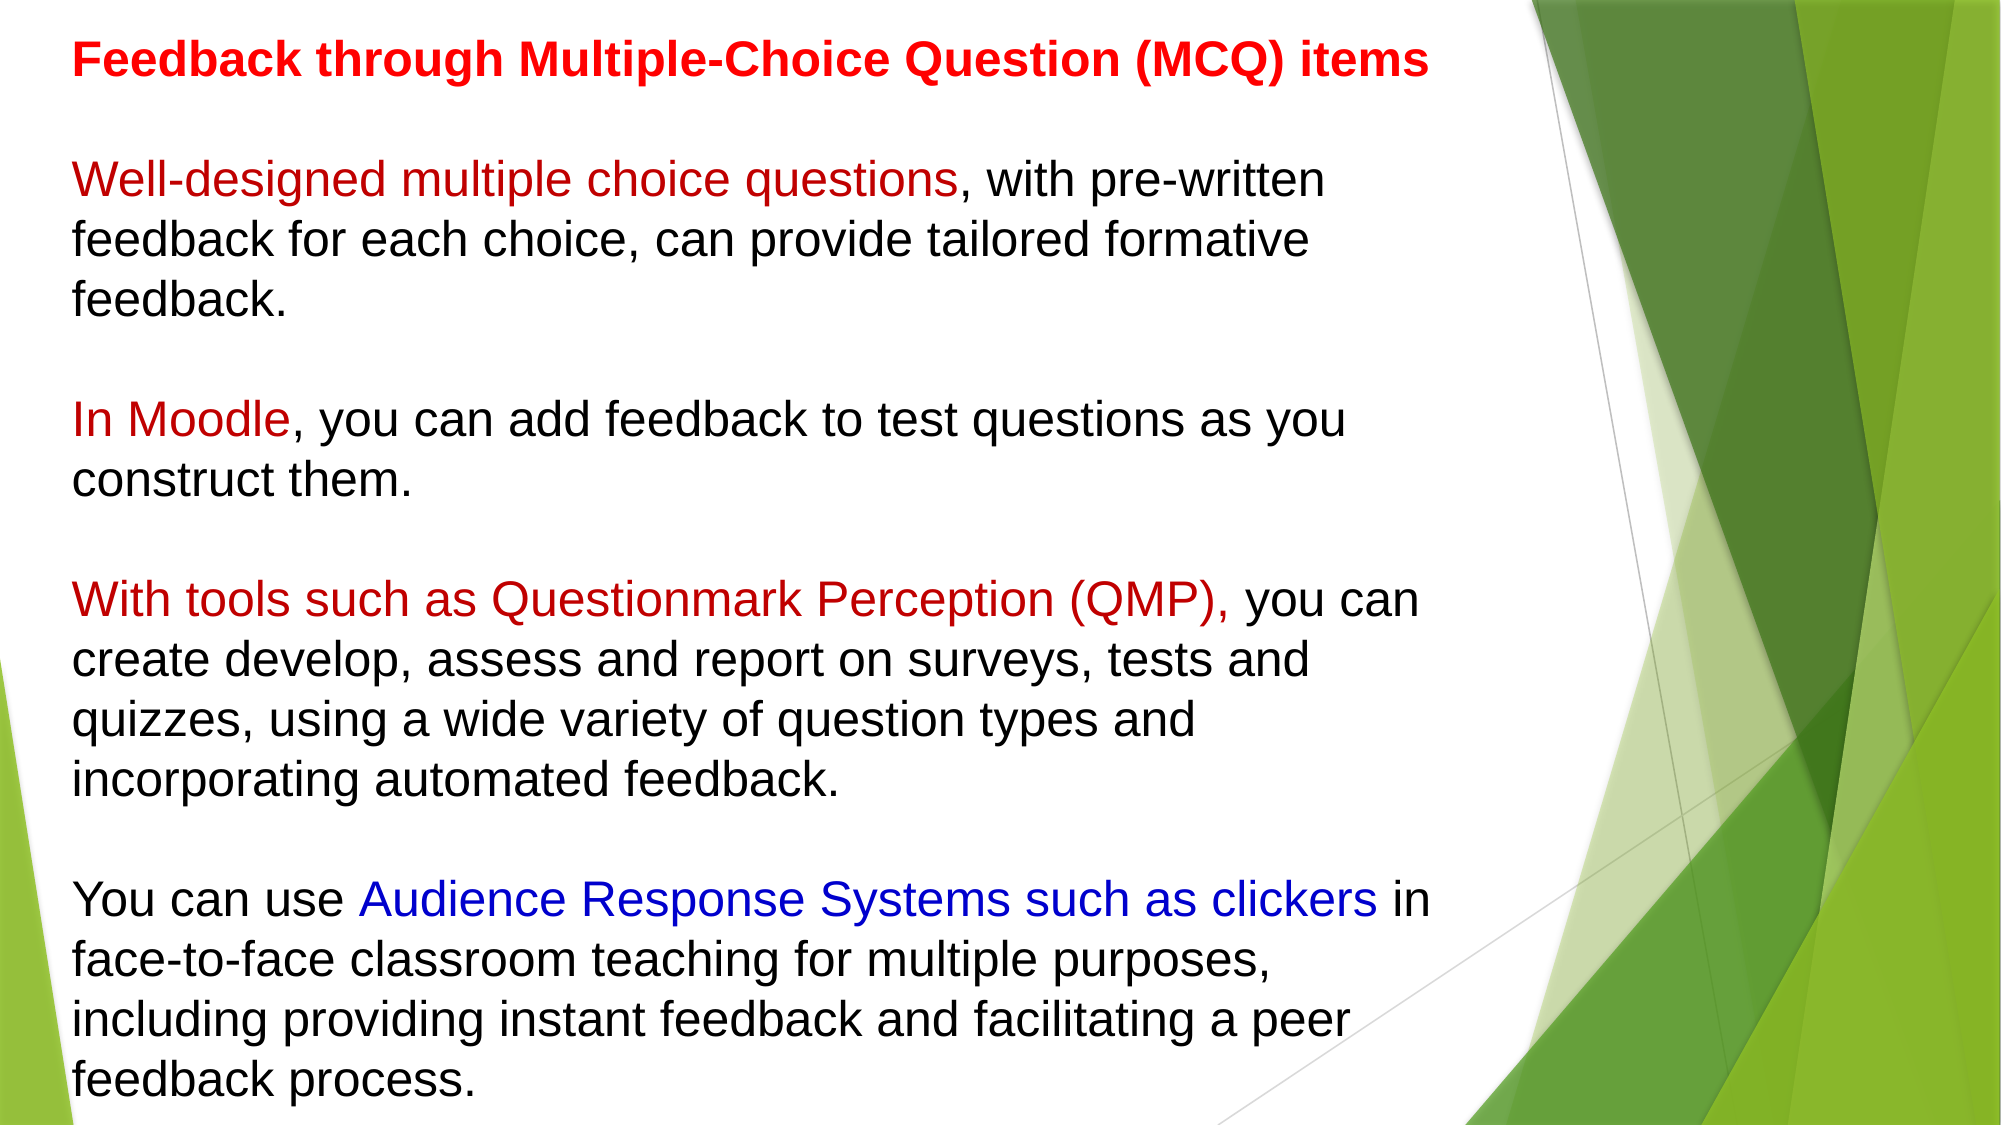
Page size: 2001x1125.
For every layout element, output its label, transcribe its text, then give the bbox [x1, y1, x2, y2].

text_box Feedback through Multiple-Choice Question (MCQ) items Well-designed multiple choice questions, with pre-written feedback for each choice, can provide tailored formative feedback. In Moodle, you can add feedback to test questions as you construct them. With tools such as Questionmark Perception (QMP), you can create develop, assess and report on surveys, tests and quizzes, using a wide variety of question types and incorporating automated feedback. You can use Audience Response Systems such as clickers in face-to-face classroom teaching for multiple purposes, including providing instant feedback and facilitating a peer feedback process. [56, 19, 1474, 1114]
